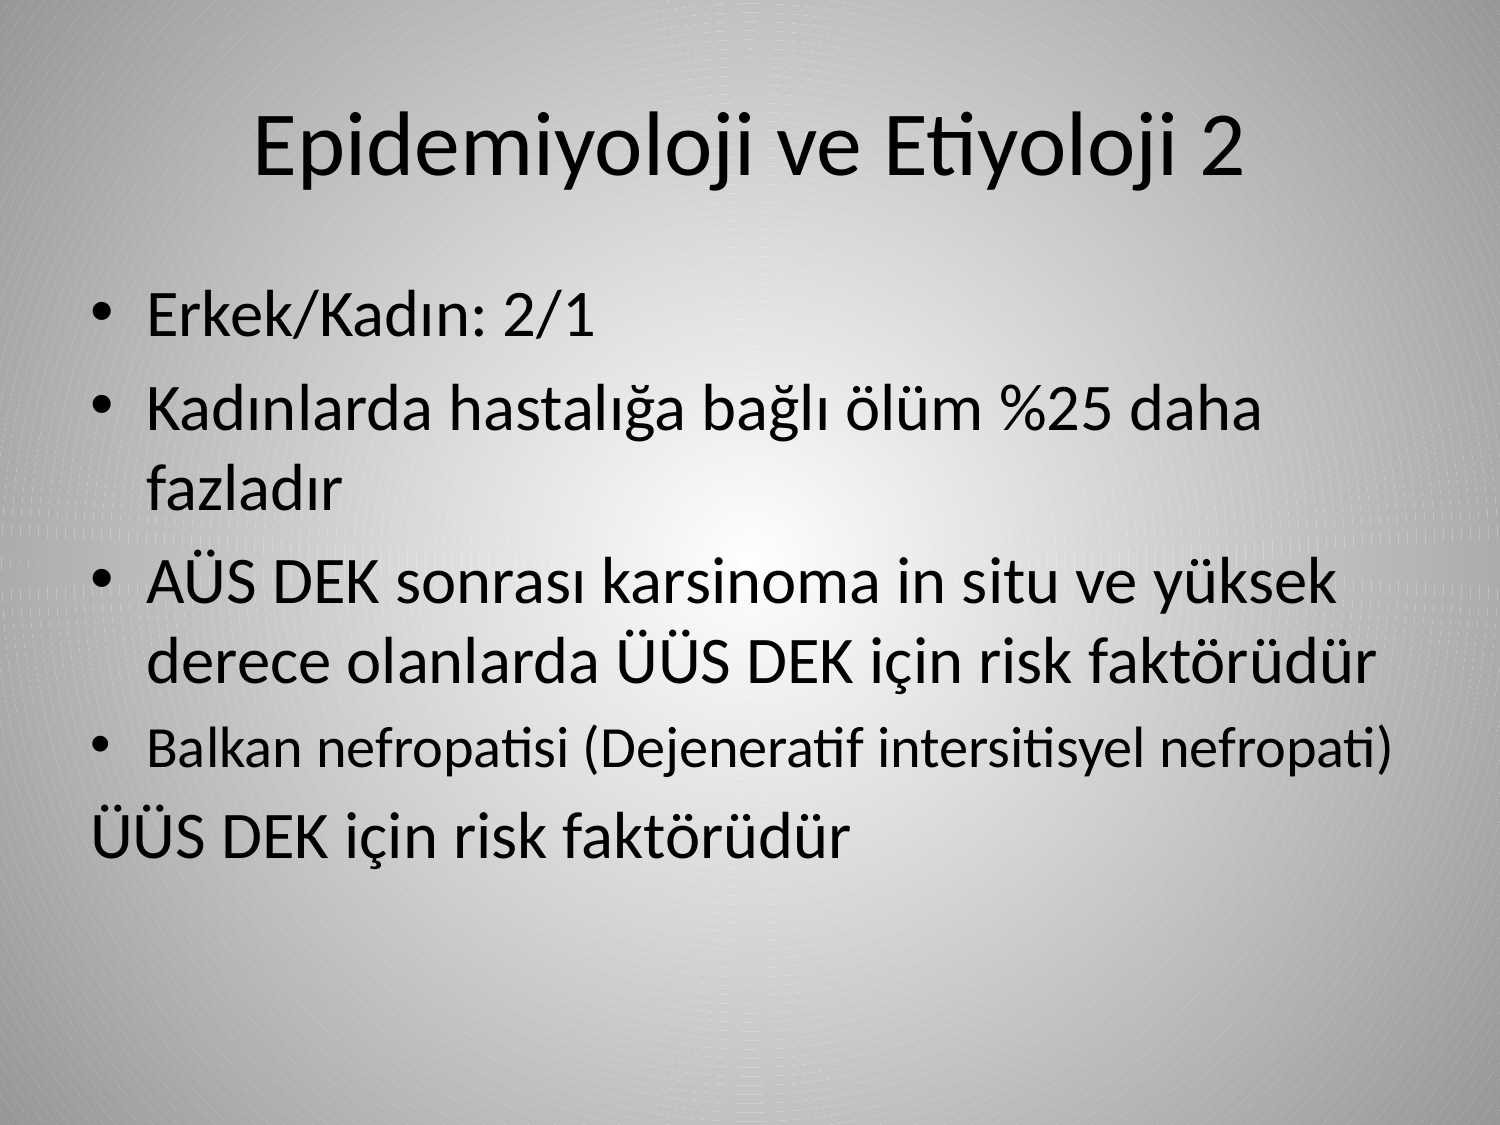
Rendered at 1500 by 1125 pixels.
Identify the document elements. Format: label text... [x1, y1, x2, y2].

list Erkek/Kadın: 2/1 Kadınlarda hastalığa bağlı ölüm %25 daha fazladır AÜS DEK sonrası karsinoma in situ ve yüksek derece olanlarda ÜÜS DEK için risk faktörüdür Balkan nefropatisi (Dejeneratif intersitisyel nefropati) ÜÜS DEK için risk faktörüdür [75, 262, 1425, 1005]
title Epidemiyoloji ve Etiyoloji 2 [75, 45, 1425, 233]
